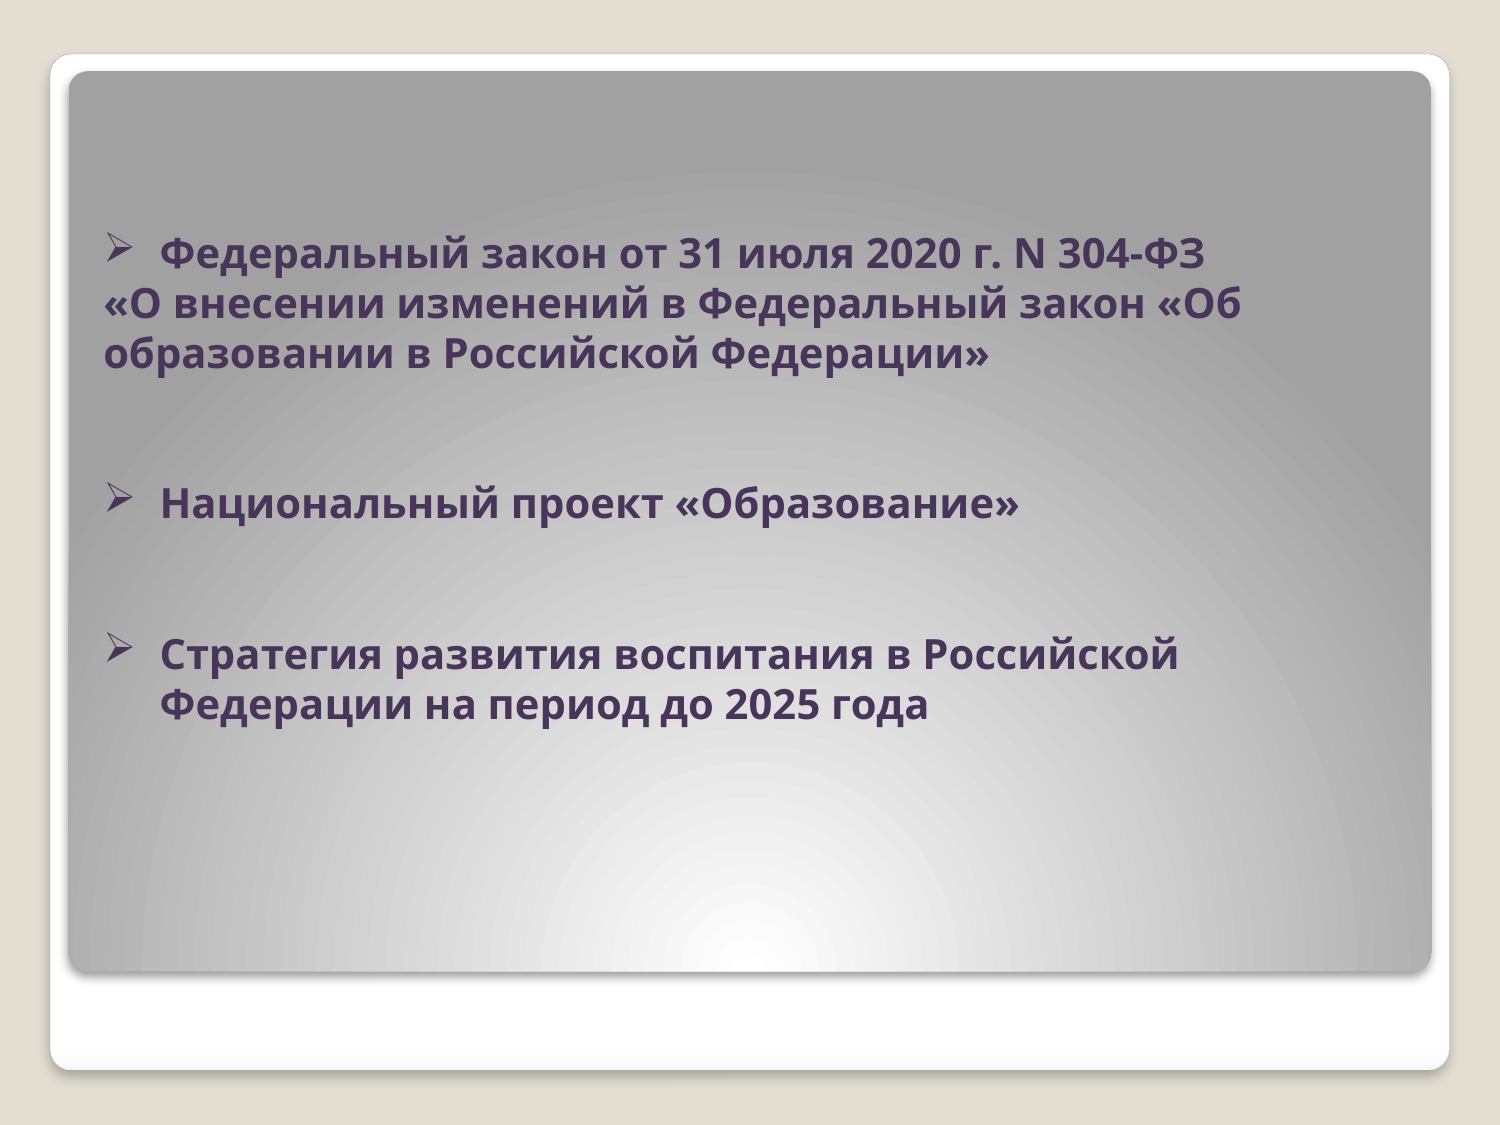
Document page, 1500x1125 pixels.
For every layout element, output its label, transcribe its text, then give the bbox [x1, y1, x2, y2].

text_box Федеральный закон от 31 июля 2020 г. N 304-ФЗ «О внесении изменений в Федеральный закон «Об образовании в Российской Федерации» Национальный проект «Образование» Стратегия развития воспитания в Российской Федерации на период до 2025 года [88, 219, 1424, 735]
